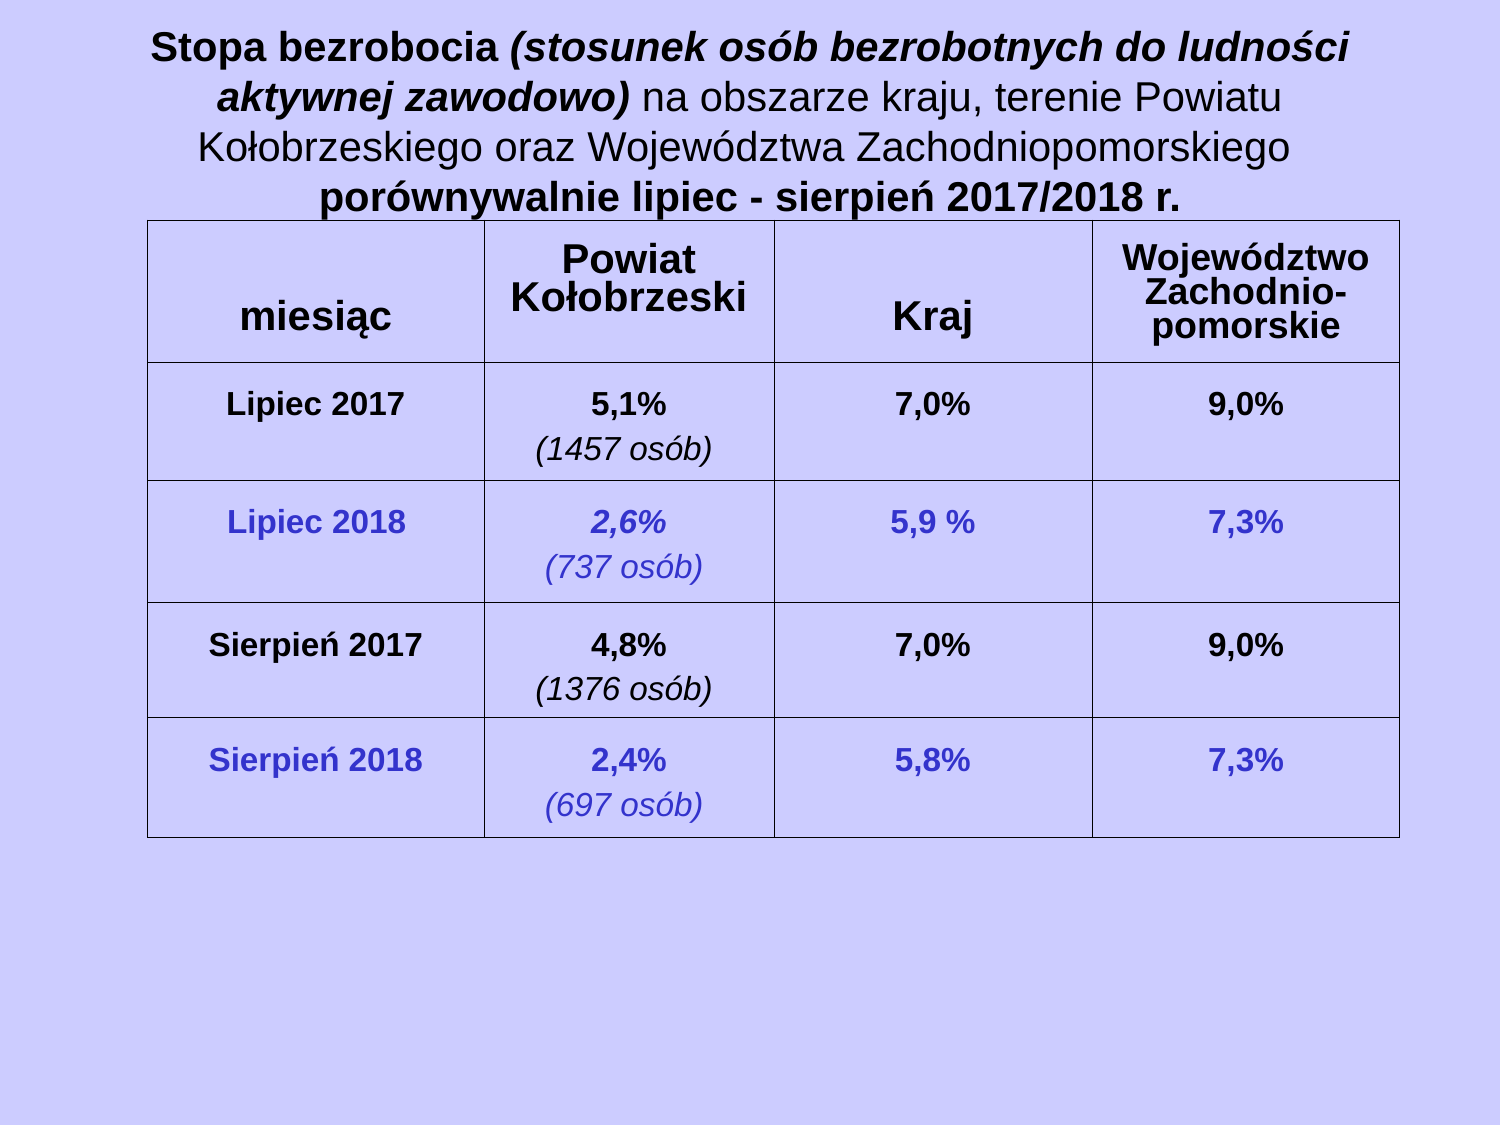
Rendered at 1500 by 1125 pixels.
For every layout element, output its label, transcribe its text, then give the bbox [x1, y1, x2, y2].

table_cell 7,3% [1093, 718, 1399, 837]
table_header Powiat Kołobrzeski [485, 221, 774, 362]
table_cell Lipiec 2018 [148, 481, 484, 602]
table_cell Sierpień 2018 [148, 718, 484, 837]
table_header Kraj [775, 221, 1092, 362]
table_cell 2,6% (737 osób) [485, 481, 774, 602]
table_header Województwo Zachodnio-pomorskie [1093, 221, 1399, 362]
table_cell 2,4% (697 osób) [485, 718, 774, 837]
table_cell 4,8% (1376 osób) [485, 603, 774, 717]
table_cell Lipiec 2017 [148, 363, 484, 480]
table_cell 7,0% [775, 603, 1092, 717]
title Stopa bezrobocia (stosunek osób bezrobotnych do ludności aktywnej zawodowo) na obszarze kraju, terenie Powiatu Kołobrzeskiego oraz Województwa Zachodniopomorskiego porównywalnie lipiec - sierpień 2017/2018 r. [74, 18, 1426, 221]
table_cell 9,0% [1093, 363, 1399, 480]
table_cell 5,8% [775, 718, 1092, 837]
table_header miesiąc [148, 221, 484, 362]
table_cell 5,9 % [775, 481, 1092, 602]
table_cell 7,3% [1093, 481, 1399, 602]
table_cell 9,0% [1093, 603, 1399, 717]
list [74, 262, 738, 1006]
table_cell 5,1% (1457 osób) [485, 363, 774, 480]
table_cell Sierpień 2017 [148, 603, 484, 717]
table_cell 7,0% [775, 363, 1092, 480]
